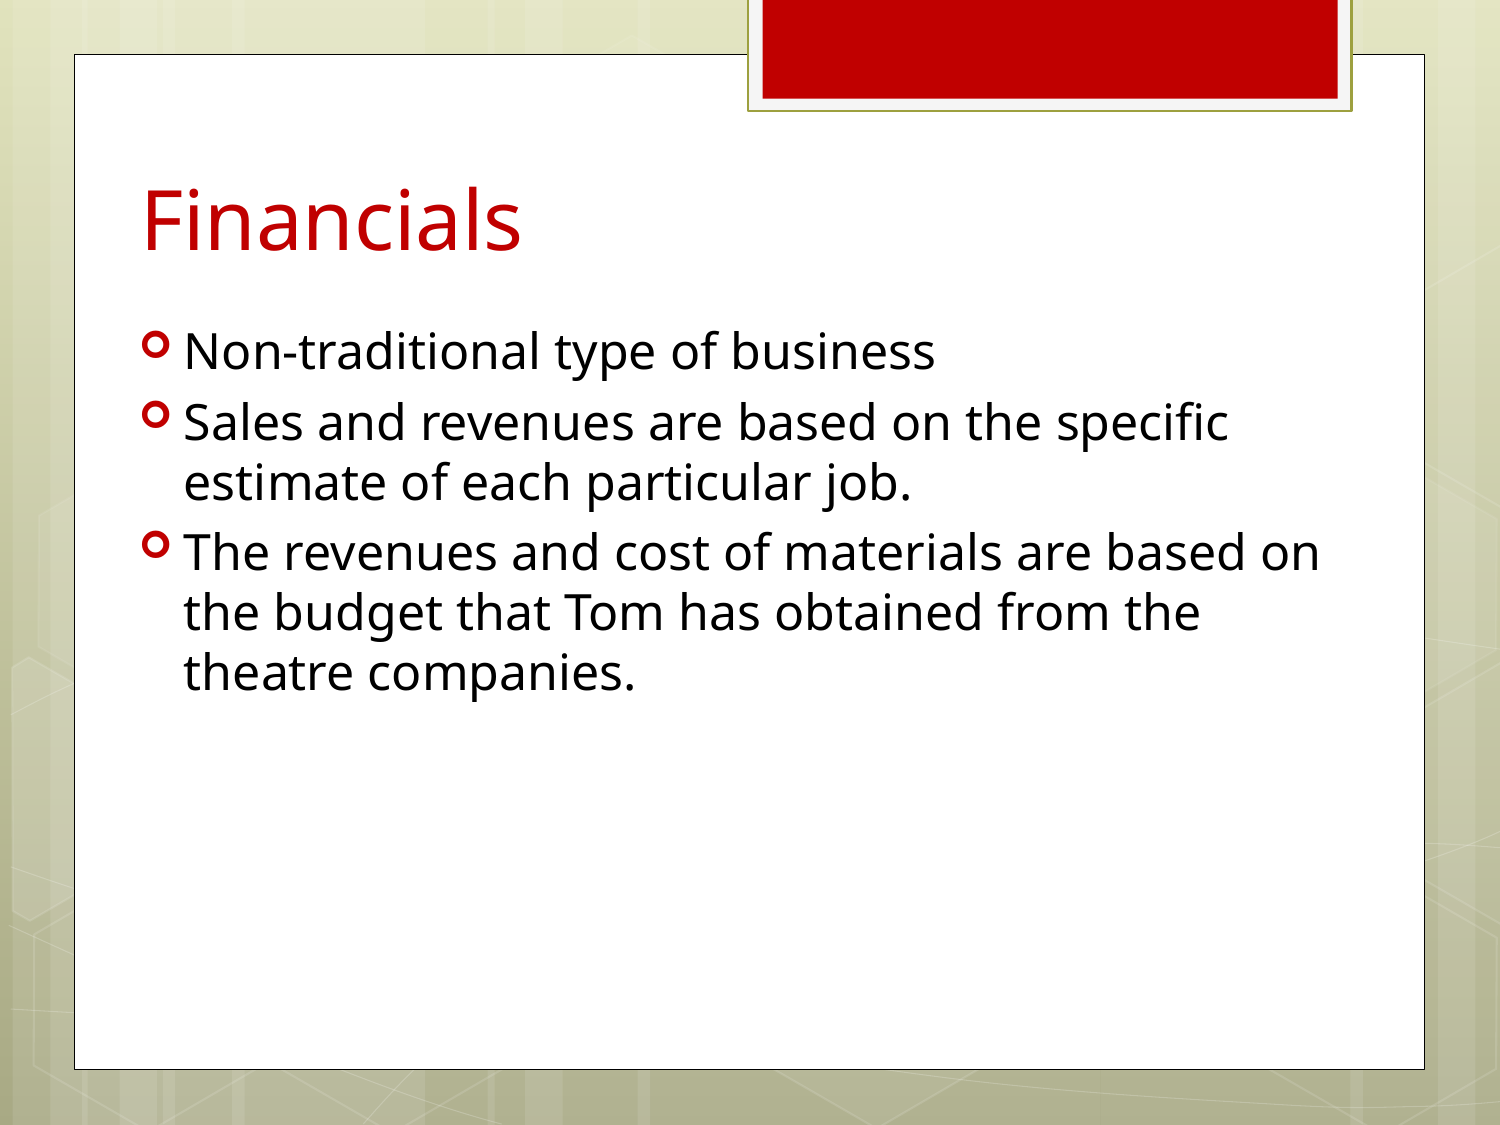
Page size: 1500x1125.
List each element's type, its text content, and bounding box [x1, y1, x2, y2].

title Financials [125, 87, 1278, 275]
list Non-traditional type of business Sales and revenues are based on the specific estimate of each particular job. The revenues and cost of materials are based on the budget that Tom has obtained from the theatre companies. [112, 312, 1375, 1063]
